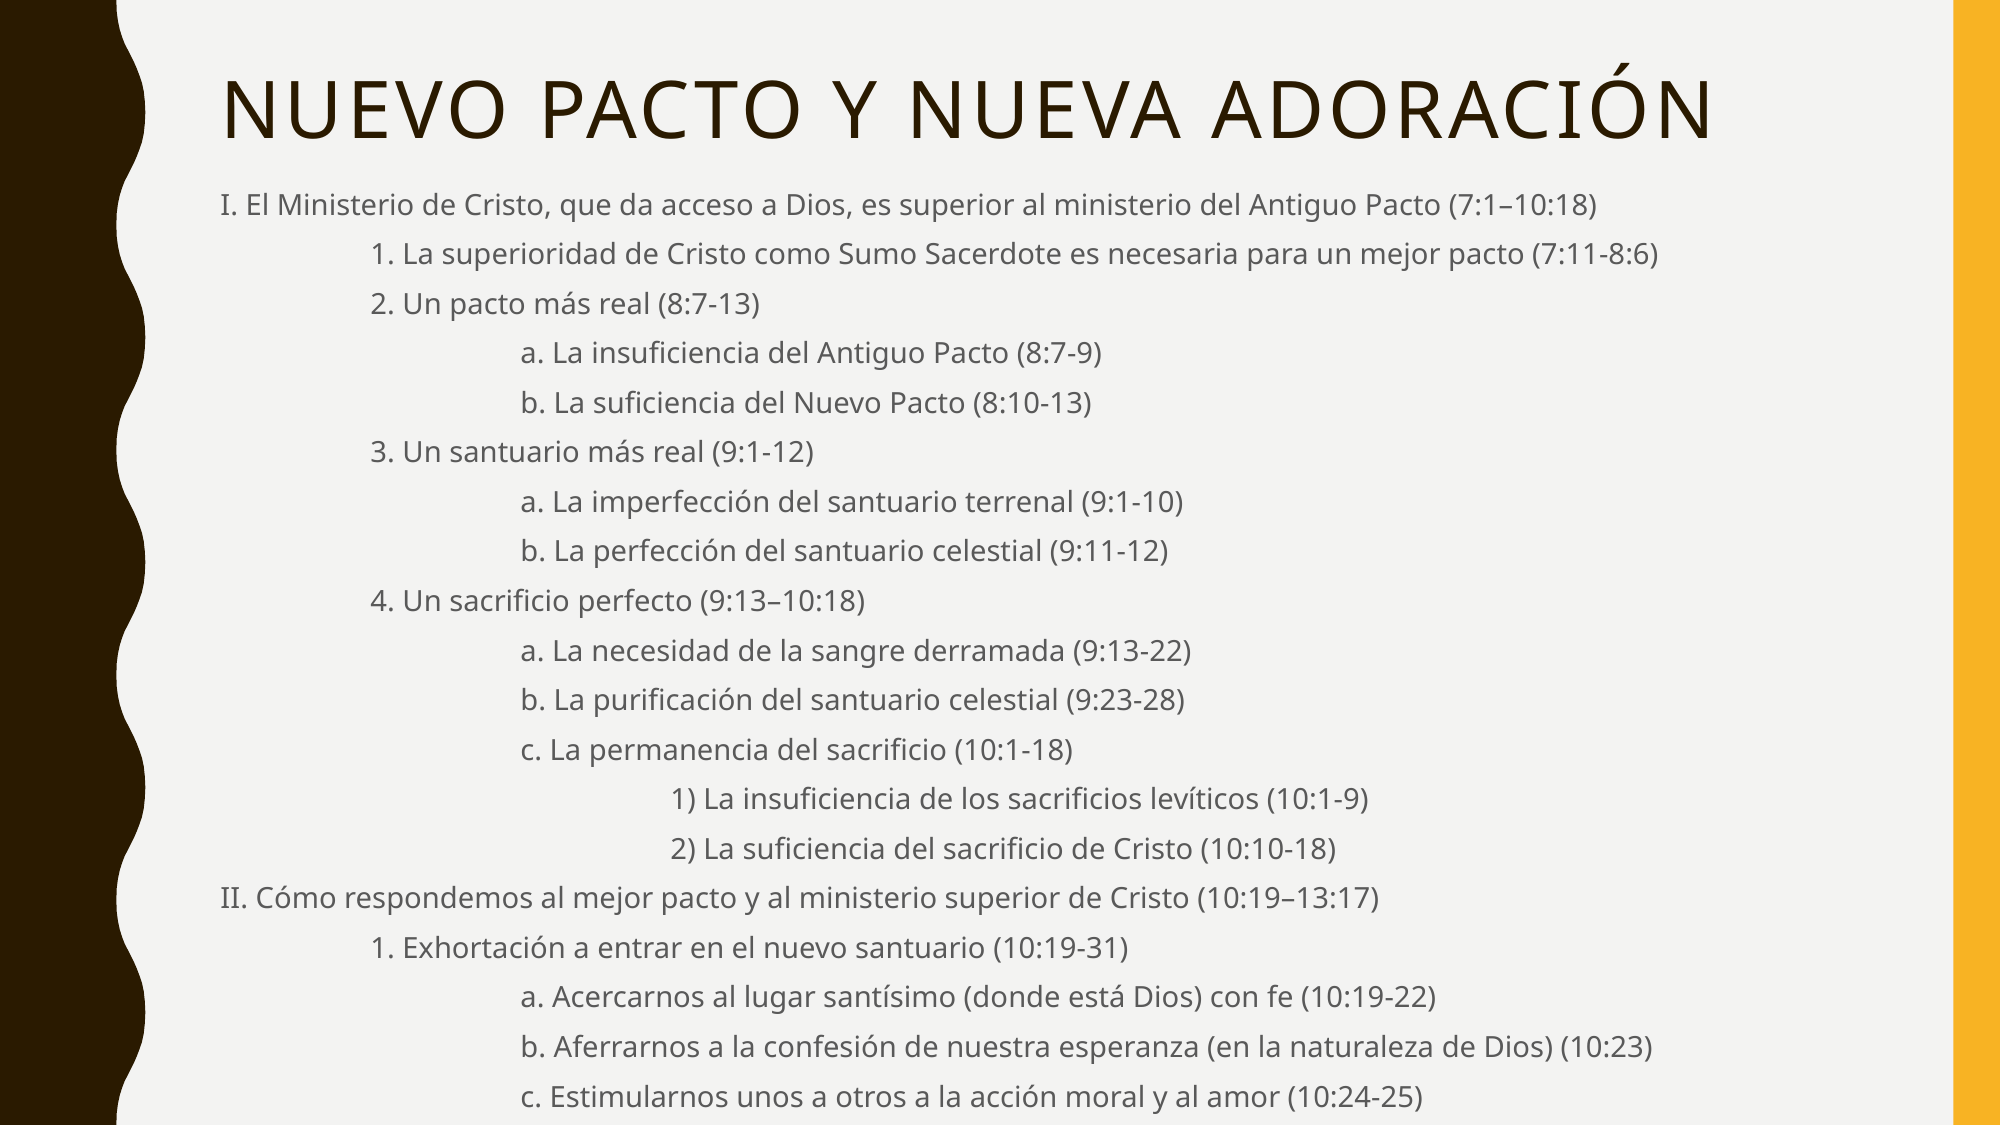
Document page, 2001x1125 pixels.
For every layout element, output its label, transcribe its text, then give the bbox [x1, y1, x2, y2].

title Nuevo pacto y NUEVA adoración [205, 62, 1875, 178]
list I. El Ministerio de Cristo, que da acceso a Dios, es superior al ministerio del Antiguo Pacto (7:1–10:18) 1. La superioridad de Cristo como Sumo Sacerdote es necesaria para un mejor pacto (7:11-8:6) 2. Un pacto más real (8:7-13) a. La insuficiencia del Antiguo Pacto (8:7-9) b. La suficiencia del Nuevo Pacto (8:10-13) 3. Un santuario más real (9:1-12) a. La imperfección del santuario terrenal (9:1-10) b. La perfección del santuario celestial (9:11-12) 4. Un sacrificio perfecto (9:13–10:18) a. La necesidad de la sangre derramada (9:13-22) b. La purificación del santuario celestial (9:23-28) c. La permanencia del sacrificio (10:1-18) 1) La insuficiencia de los sacrificios levíticos (10:1-9) 2) La suficiencia del sacrificio de Cristo (10:10-18) II. Cómo respondemos al mejor pacto y al ministerio superior de Cristo (10:19–13:17) 1. Exhortación a entrar en el nuevo santuario (10:19-31) a. Acercarnos al lugar santísimo (donde está Dios) con fe (10:19-22) b. Aferrarnos a la confesión de nuestra esperanza (en la naturaleza de Dios) (10:23) c. Estimularnos unos a otros a la acción moral y al amor (10:24-25) [205, 178, 1933, 1125]
